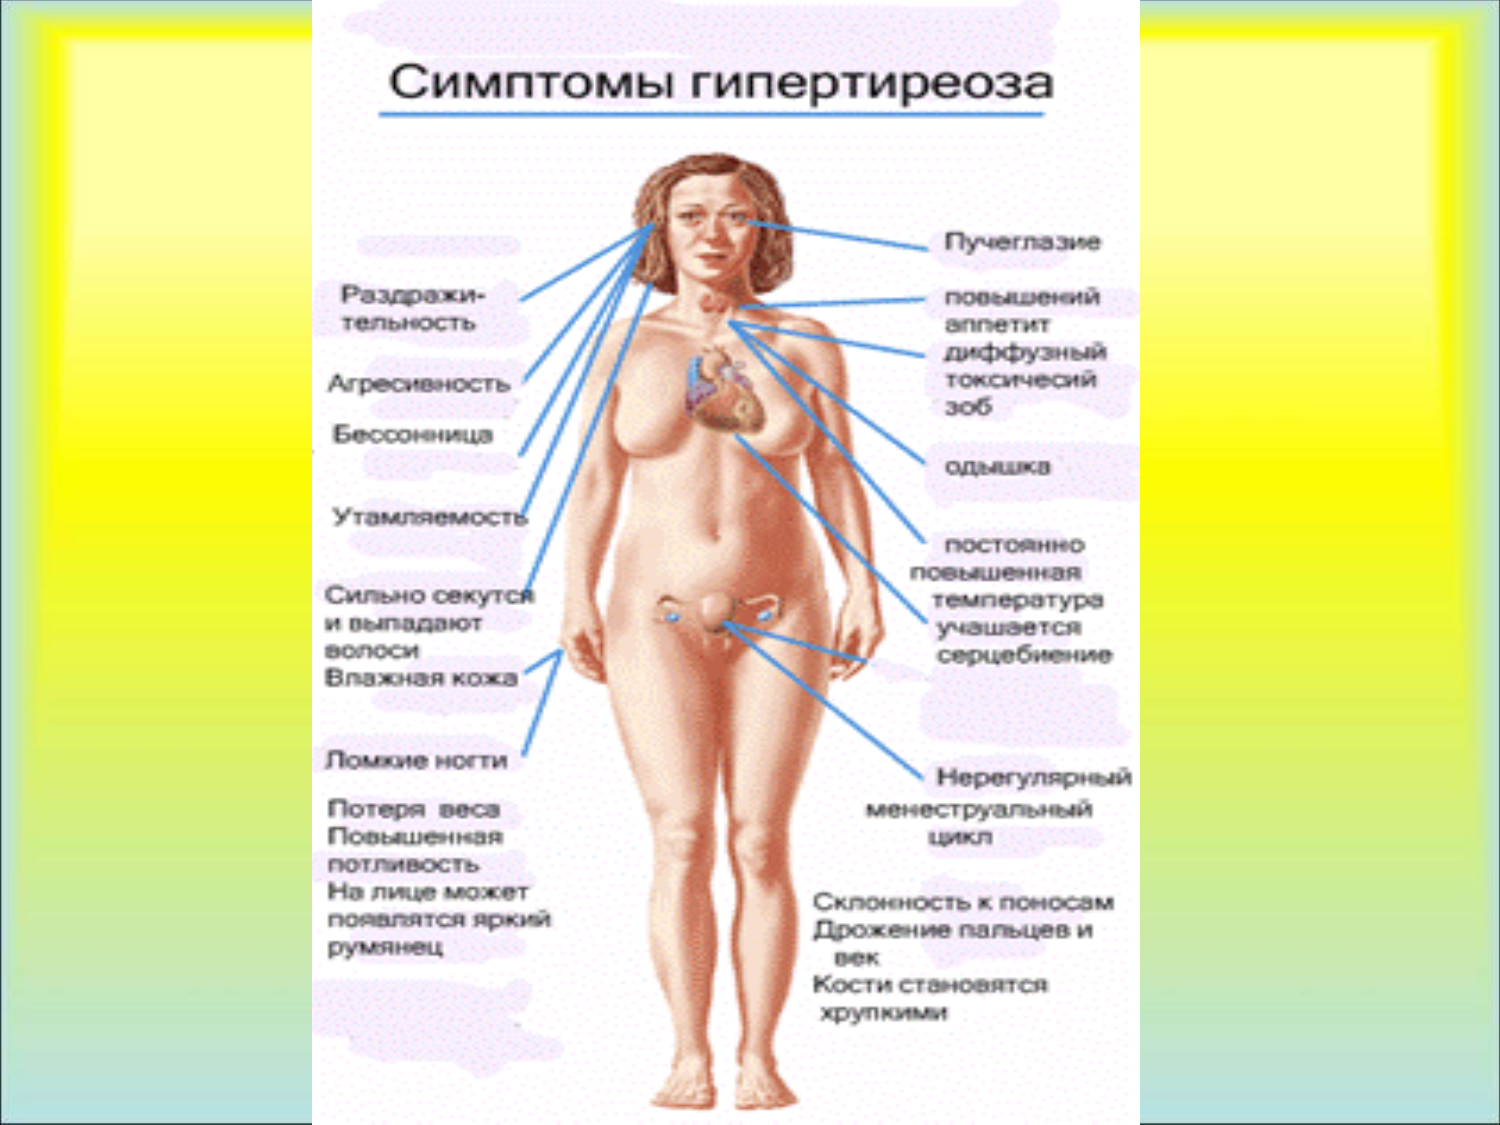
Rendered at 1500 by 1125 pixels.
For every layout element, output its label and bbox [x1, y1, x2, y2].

list [312, 0, 1141, 1125]
picture [1141, 0, 1500, 1125]
picture [0, 0, 312, 1125]
